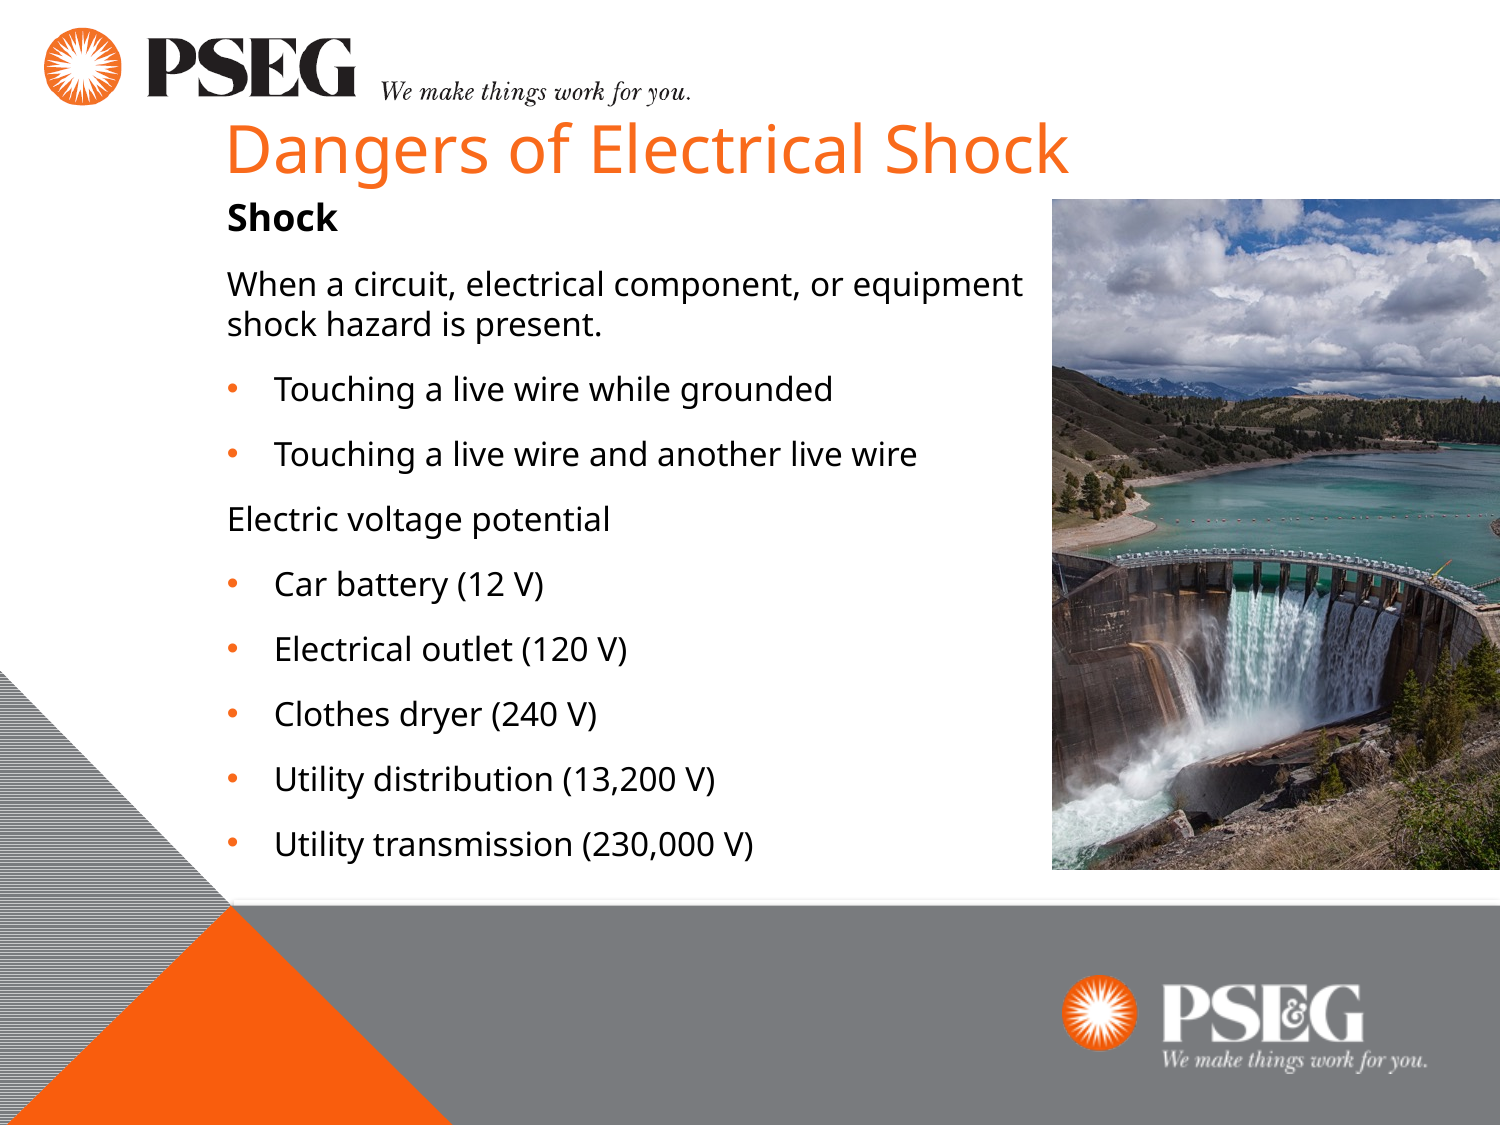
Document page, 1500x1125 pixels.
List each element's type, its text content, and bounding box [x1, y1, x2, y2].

subtitle Shock When a circuit, electrical component, or equipment shock hazard is present. Touching a live wire while grounded Touching a live wire and another live wire Electric voltage potential Car battery (12 V) Electrical outlet (120 V) Clothes dryer (240 V) Utility distribution (13,200 V) Utility transmission (230,000 V) [151, 192, 1031, 1046]
picture [1052, 199, 1500, 871]
title Dangers of Electrical Shock [224, 83, 1312, 189]
picture [22, 12, 703, 119]
picture [1062, 975, 1429, 1074]
